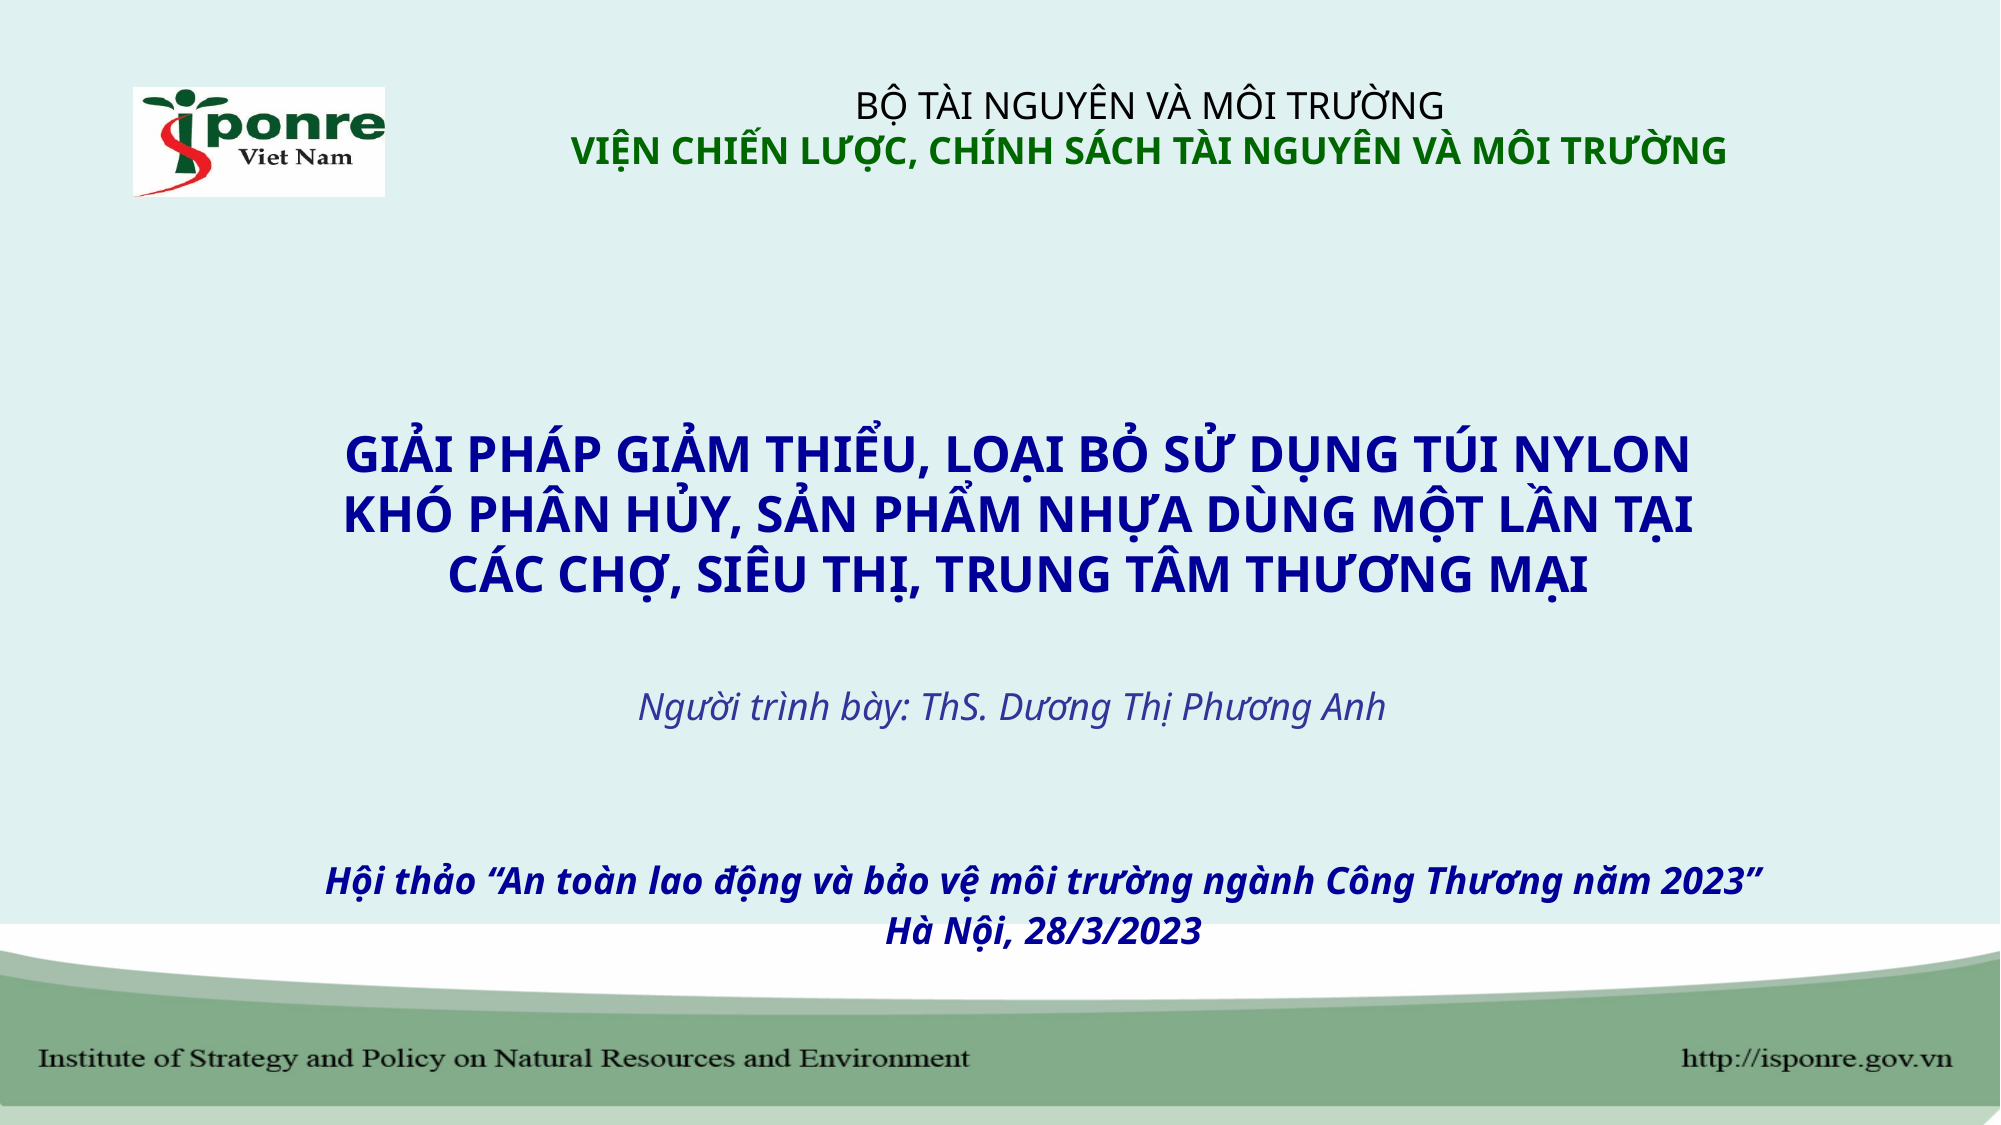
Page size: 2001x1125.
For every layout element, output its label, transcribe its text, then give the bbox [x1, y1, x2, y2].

picture [0, 924, 2000, 1125]
subtitle Người trình bày: ThS. Dương Thị Phương Anh [506, 675, 1519, 825]
text_box Hội thảo “An toàn lao động và bảo vệ môi trường ngành Công Thương năm 2023” Hà Nội, 28/3/2023 [187, 849, 1900, 1025]
text_box BỘ TÀI NGUYÊN VÀ MÔI TRƯỜNG VIỆN CHIẾN LƯỢC, CHÍNH SÁCH TÀI NGUYÊN VÀ MÔI TRƯỜNG [462, 74, 1838, 180]
picture [133, 87, 385, 197]
title GIẢI PHÁP GIẢM THIỂU, LOẠI BỎ SỬ DỤNG TÚI NYLON KHÓ PHÂN HỦY, SẢN PHẨM NHỰA DÙNG MỘT LẦN TẠI CÁC CHỢ, SIÊU THỊ, TRUNG TÂM THƯƠNG MẠI [287, 375, 1750, 675]
